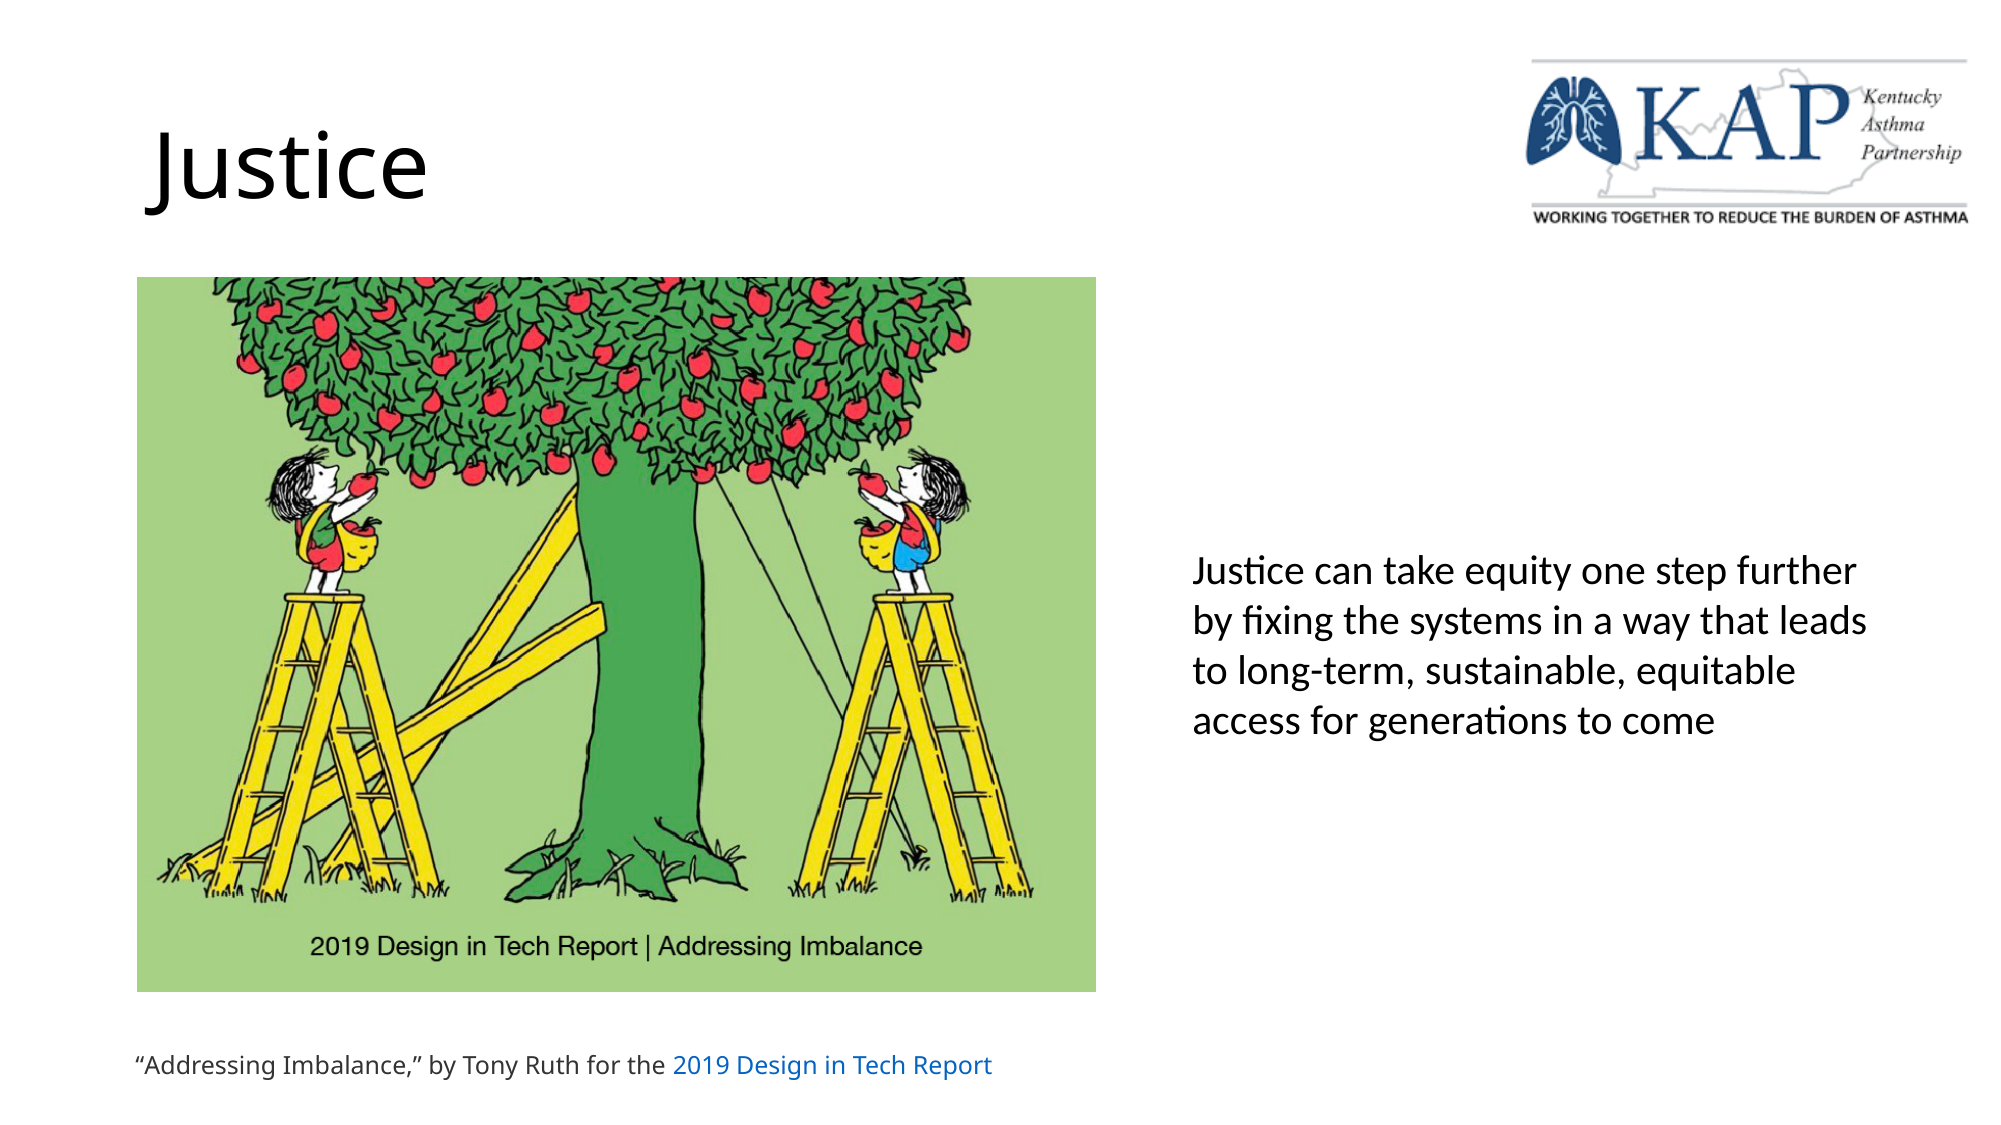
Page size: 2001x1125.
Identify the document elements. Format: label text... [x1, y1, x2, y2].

title Justice [137, 59, 1489, 278]
picture [1513, 26, 1987, 252]
text_box Justice can take equity one step further by fixing the systems in a way that leads to long-term, sustainable, equitable access for generations to come [1177, 535, 1917, 751]
text_box “Addressing Imbalance,” by Tony Ruth for the 2019 Design in Tech Report [120, 1042, 1008, 1092]
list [137, 277, 1096, 992]
